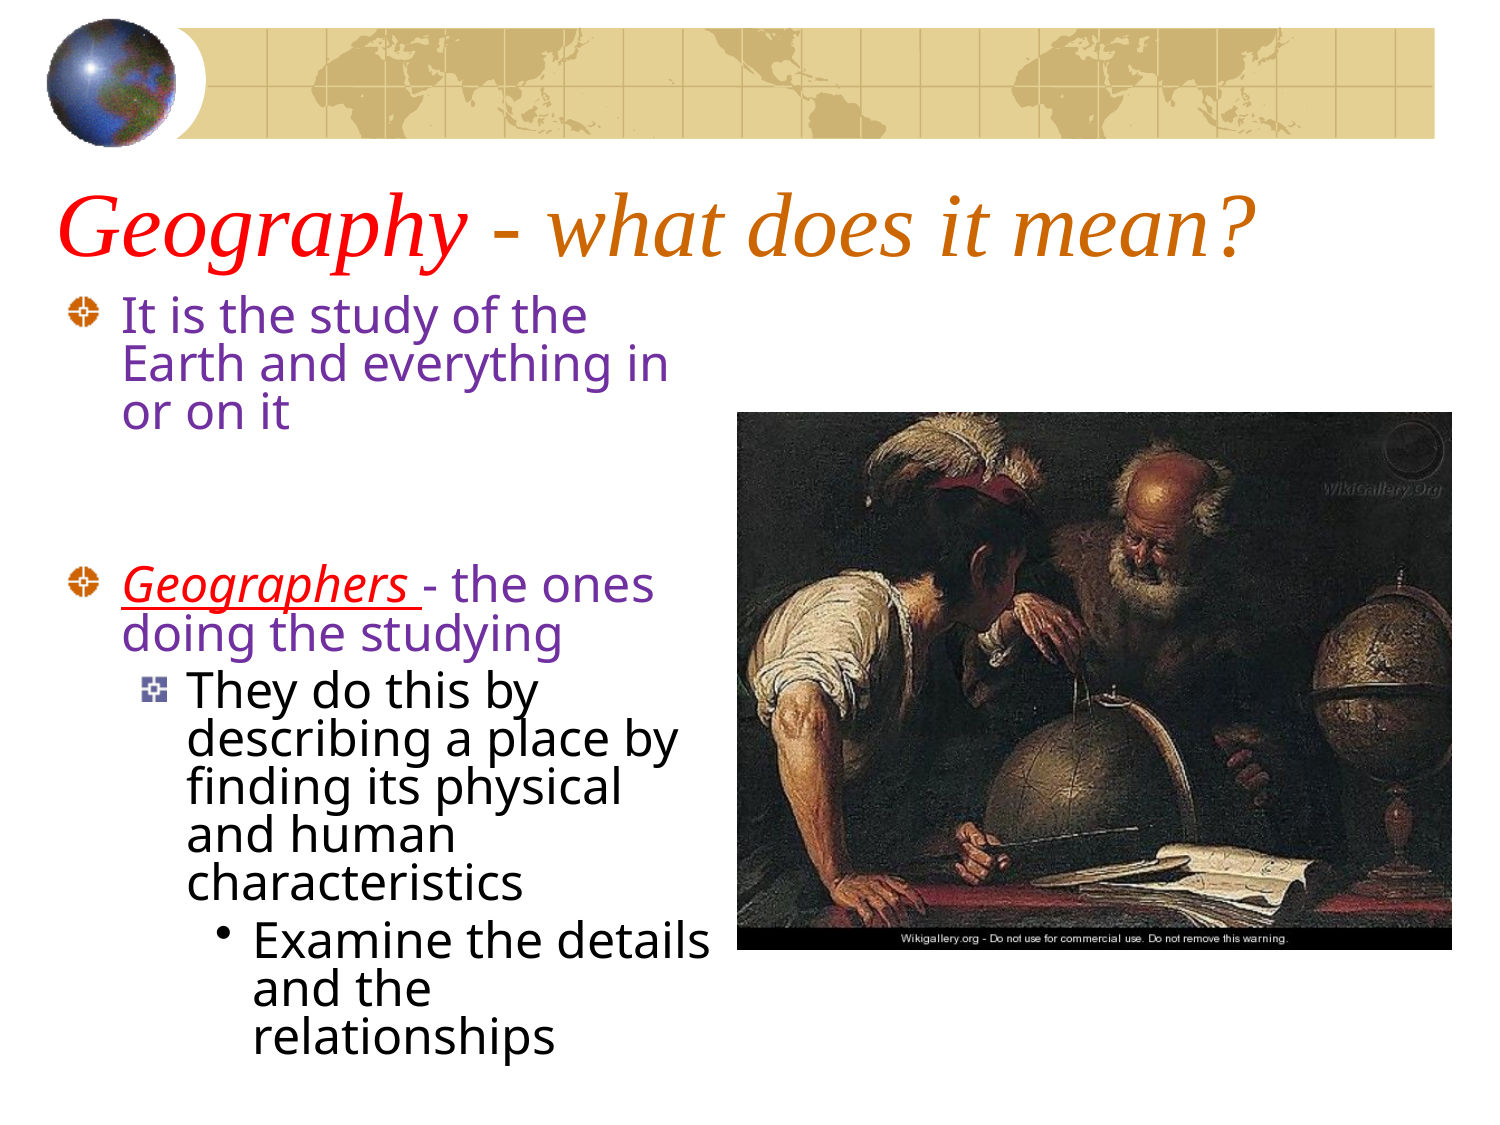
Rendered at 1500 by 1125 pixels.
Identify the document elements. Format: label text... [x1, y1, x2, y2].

picture [65, 295, 101, 331]
picture [140, 675, 167, 702]
picture [42, 14, 190, 151]
title Geography - what does it mean? [40, 152, 1316, 288]
picture [65, 565, 101, 601]
list It is the study of the Earth and everything in or on it Geographers - the ones doing the studying They do this by describing a place by finding its physical and human characteristics Examine the details and the relationships [49, 287, 738, 1125]
picture [737, 412, 1452, 951]
